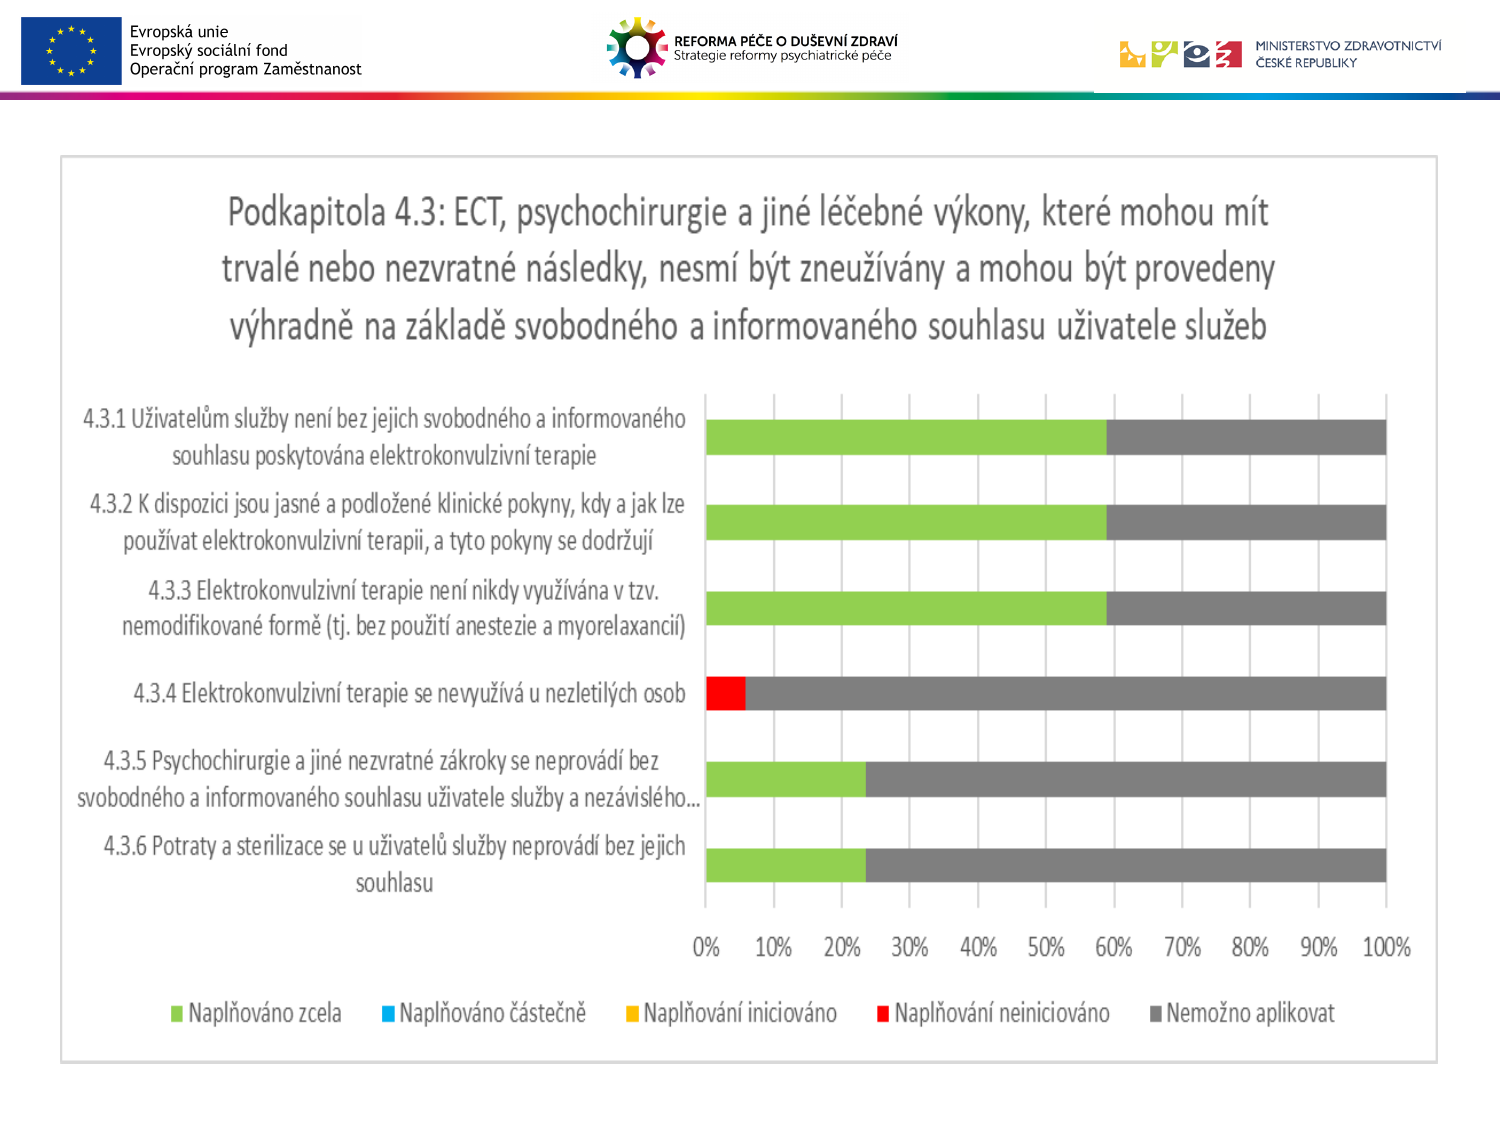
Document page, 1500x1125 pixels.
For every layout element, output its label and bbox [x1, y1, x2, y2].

picture [0, 15, 1500, 100]
list [60, 155, 1438, 1064]
picture [591, 12, 909, 83]
picture [19, 15, 362, 87]
